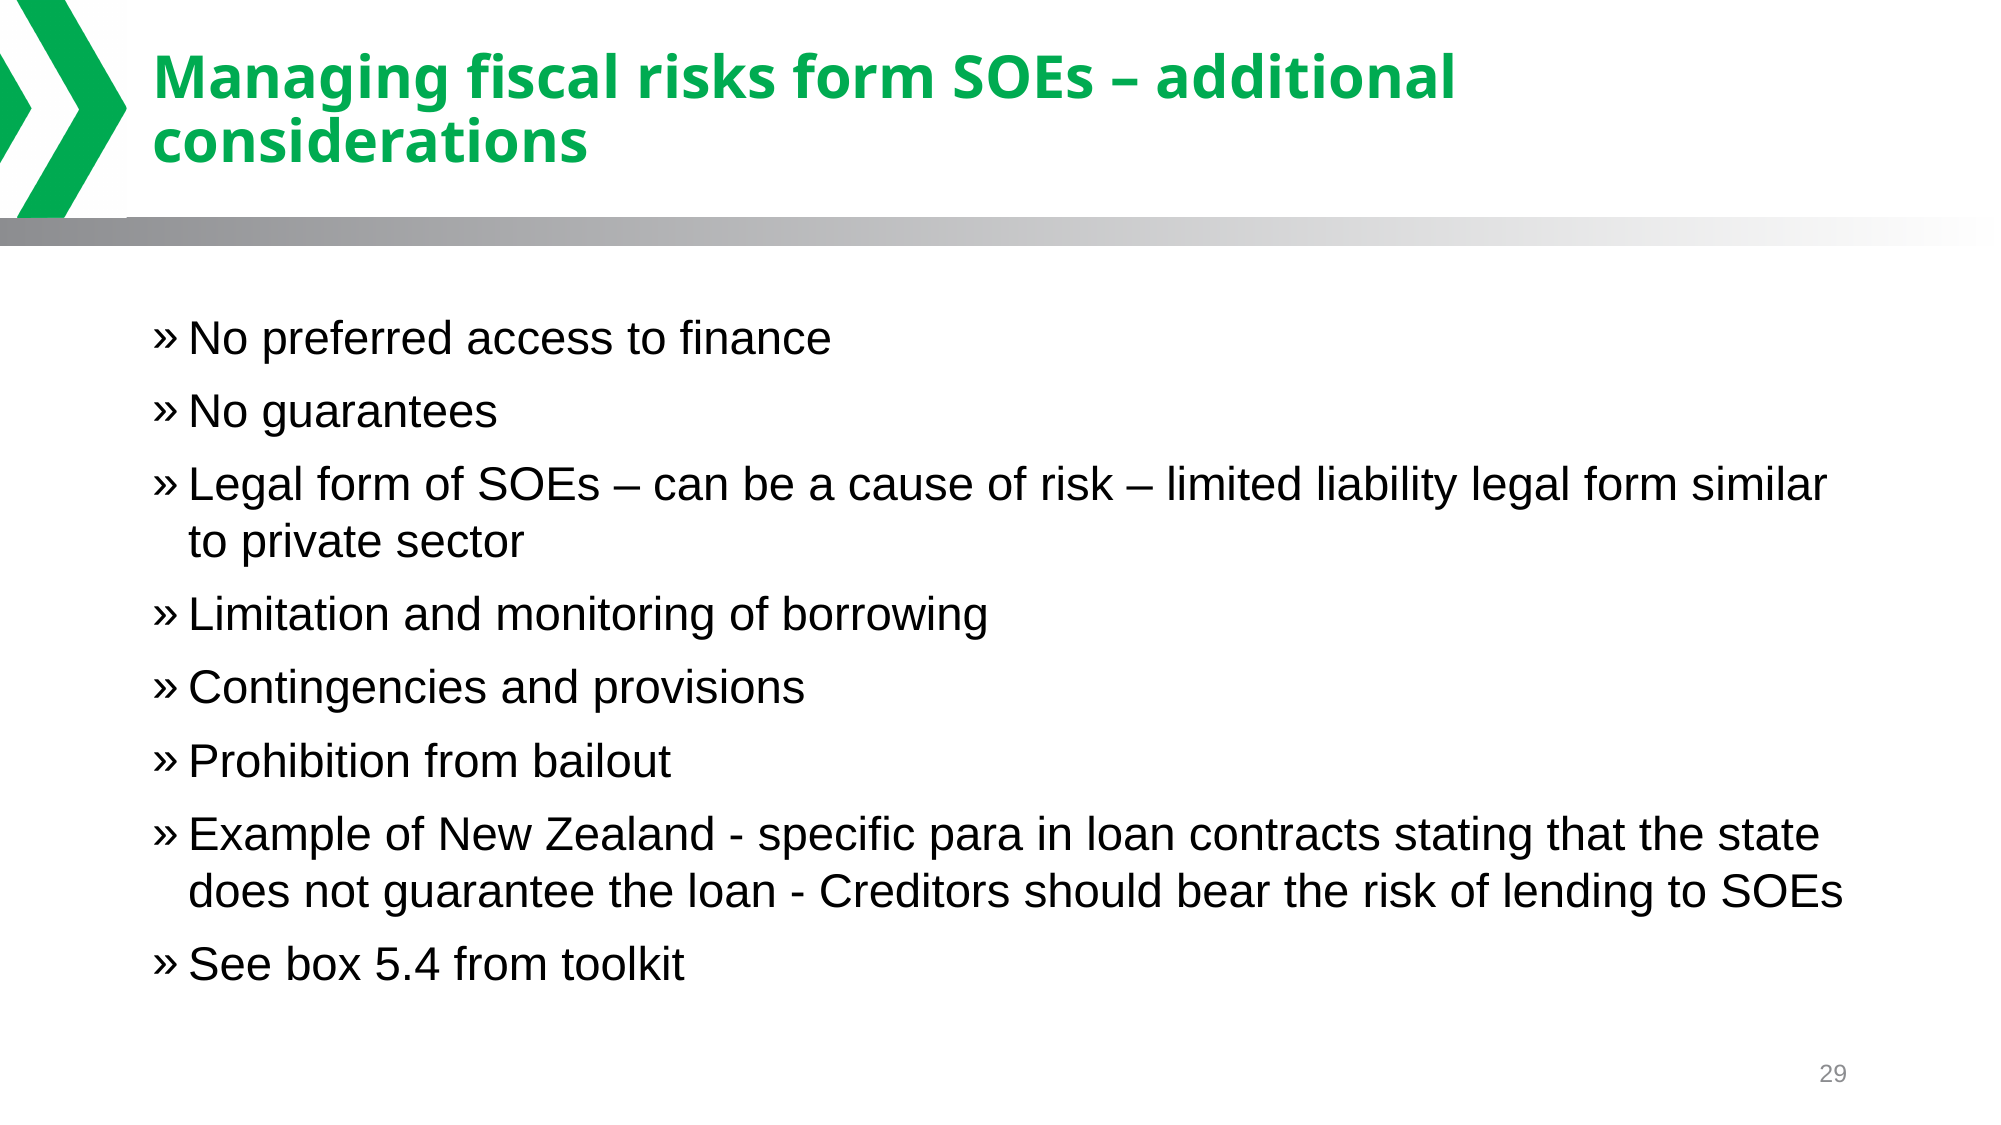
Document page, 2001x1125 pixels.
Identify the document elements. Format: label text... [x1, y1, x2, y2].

picture [0, 0, 127, 218]
title Managing fiscal risks form SOEs – additional considerations [137, 39, 1863, 183]
list No preferred access to finance No guarantees Legal form of SOEs – can be a cause of risk – limited liability legal form similar to private sector Limitation and monitoring of borrowing Contingencies and provisions Prohibition from bailout Example of New Zealand - specific para in loan contracts stating that the state does not guarantee the loan - Creditors should bear the risk of lending to SOEs See box 5.4 from toolkit [137, 299, 1863, 1014]
